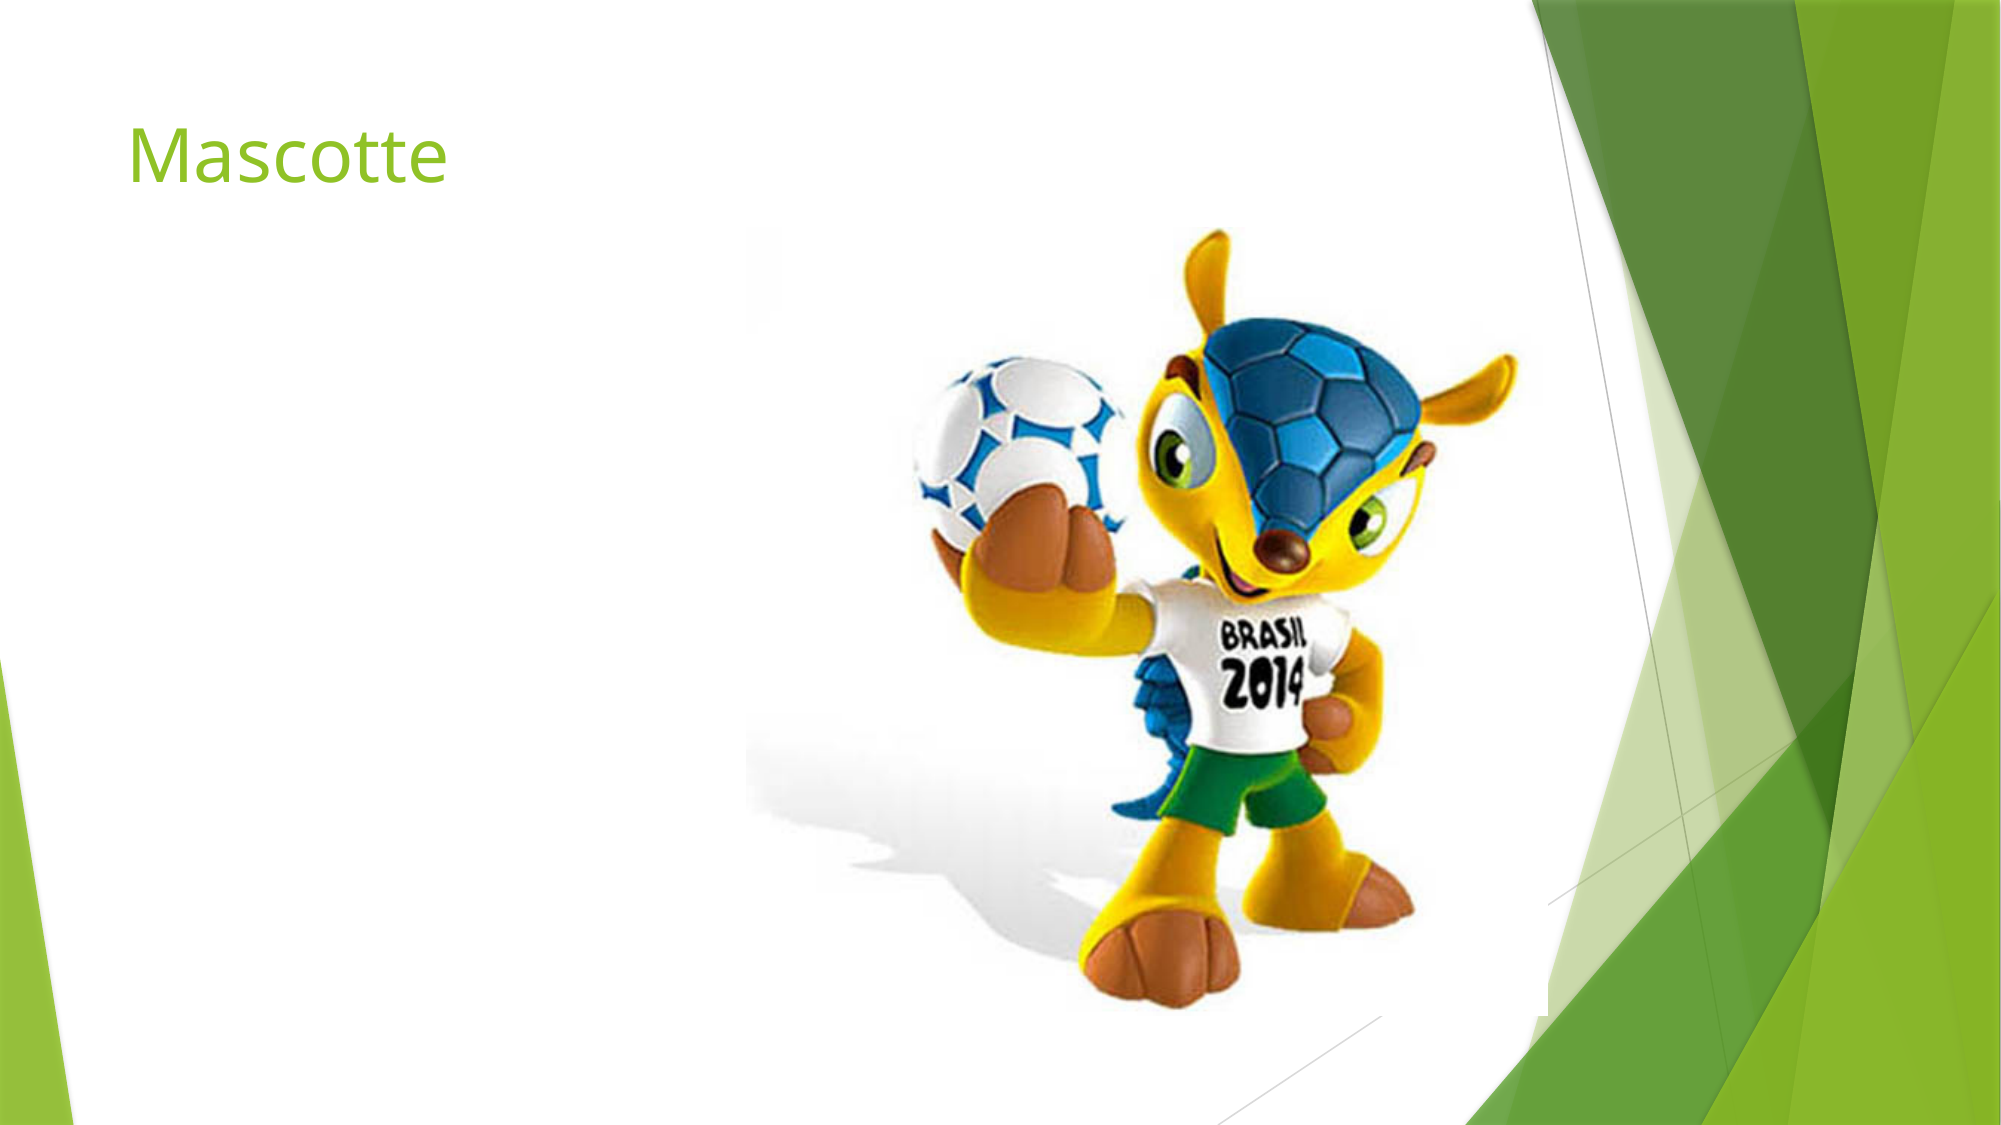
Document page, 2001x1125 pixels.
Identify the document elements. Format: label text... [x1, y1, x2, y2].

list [745, 227, 1549, 1017]
title Mascotte [111, 99, 1522, 317]
